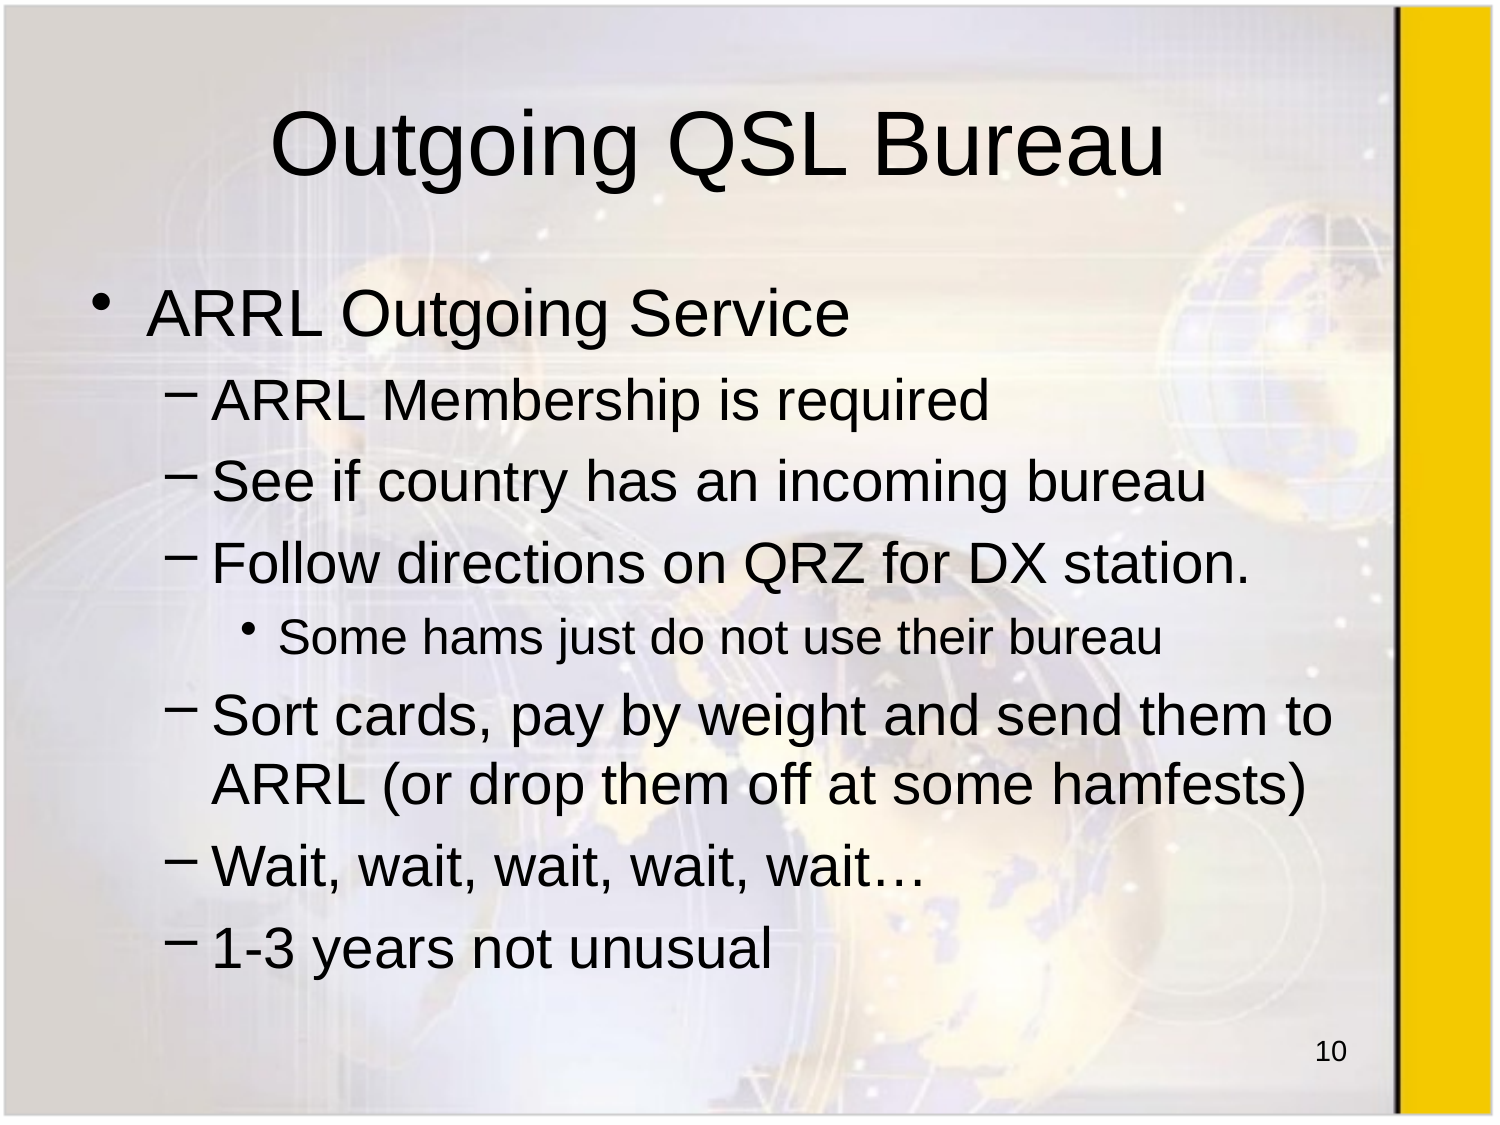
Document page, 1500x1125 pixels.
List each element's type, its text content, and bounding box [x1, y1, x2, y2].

picture [0, 0, 1500, 1125]
list ARRL Outgoing Service ARRL Membership is required See if country has an incoming bureau Follow directions on QRZ for DX station. Some hams just do not use their bureau Sort cards, pay by weight and send them to ARRL (or drop them off at some hamfests) Wait, wait, wait, wait, wait… 1-3 years not unusual [75, 262, 1363, 1005]
slide_number 10 [1012, 1025, 1363, 1104]
title Outgoing QSL Bureau [75, 45, 1363, 233]
